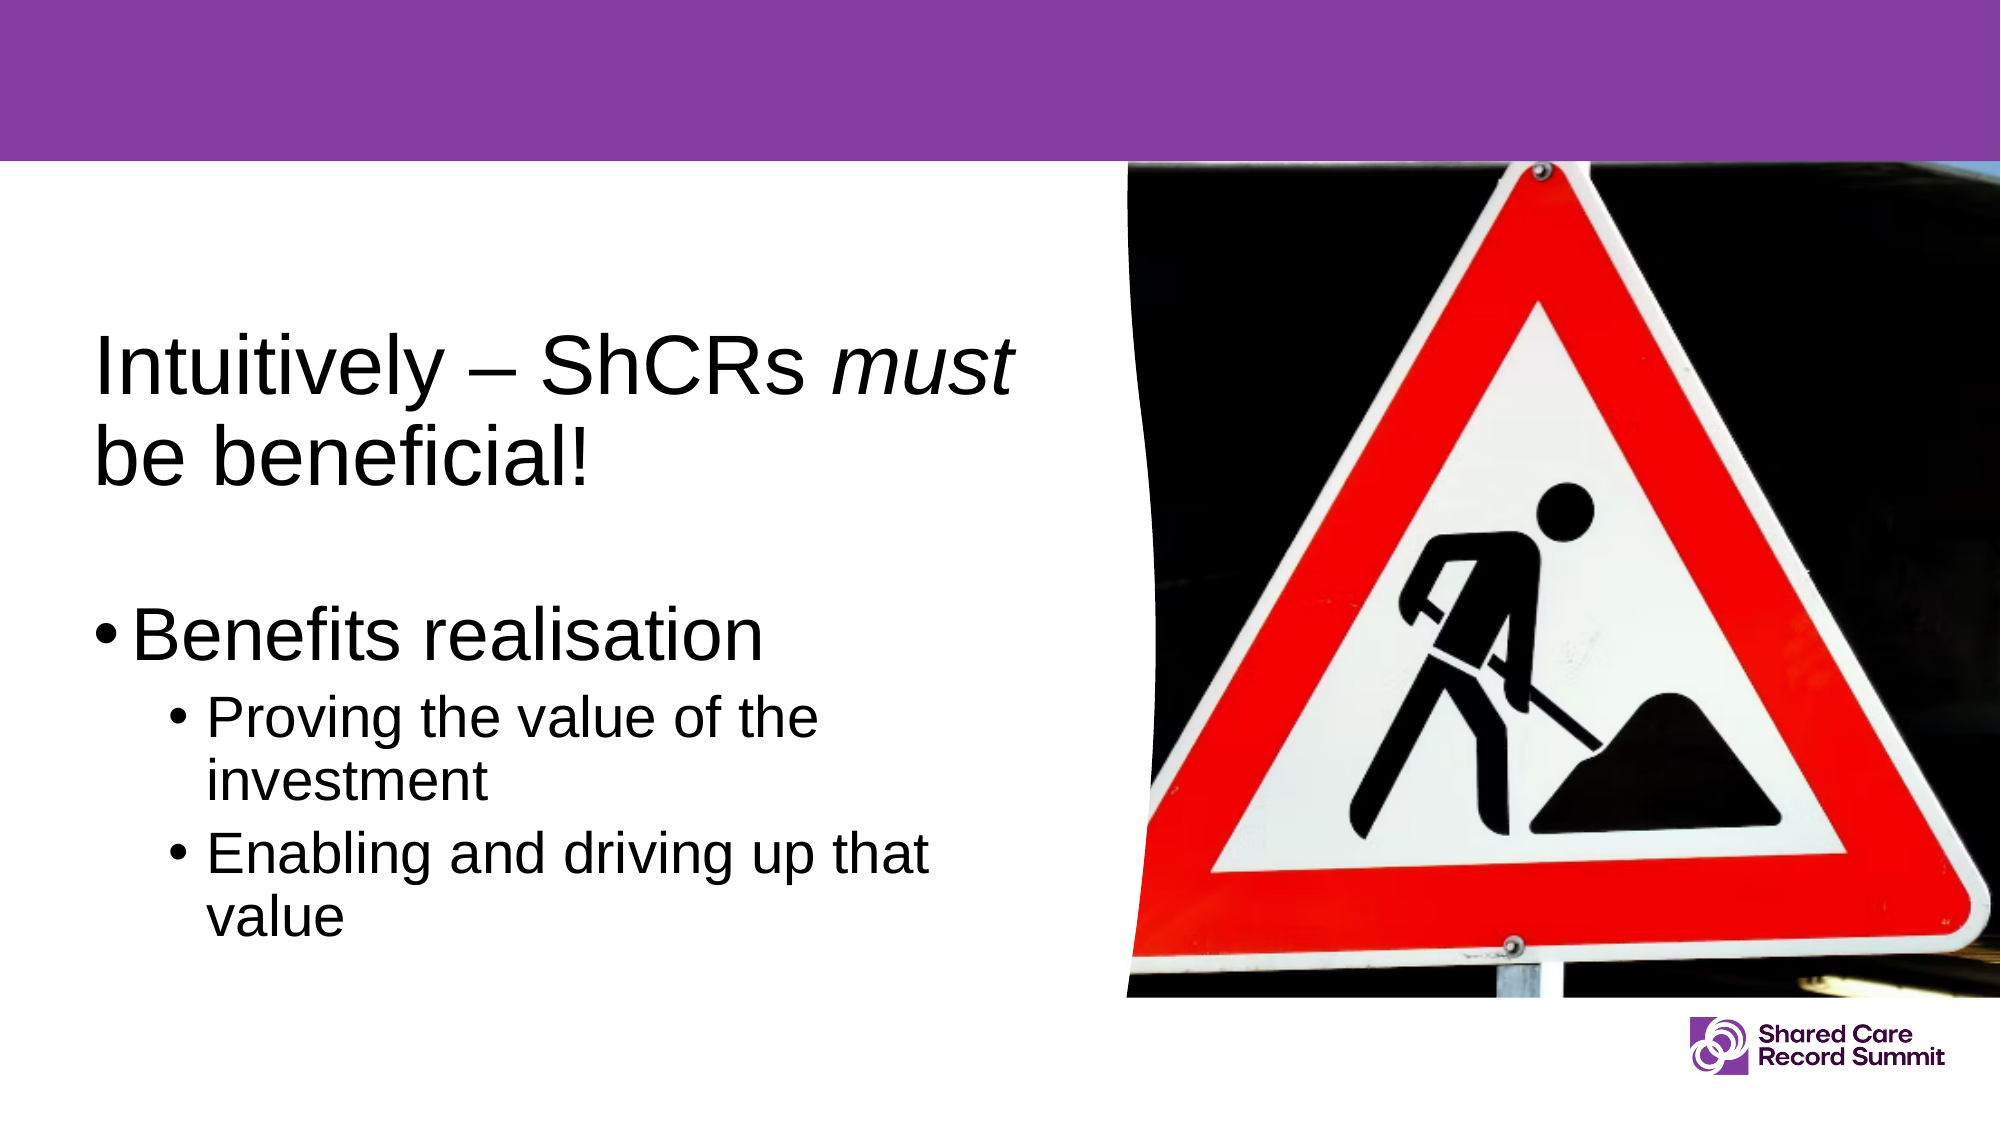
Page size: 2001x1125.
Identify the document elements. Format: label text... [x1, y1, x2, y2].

text_box [0, 0, 2000, 162]
list Benefits realisation Proving the value of the investment Enabling and driving up that value [78, 588, 953, 1017]
picture [1690, 1017, 1945, 1075]
picture [1126, 127, 2000, 998]
title Intuitively – ShCRs must be beneficial! [78, 244, 1036, 512]
